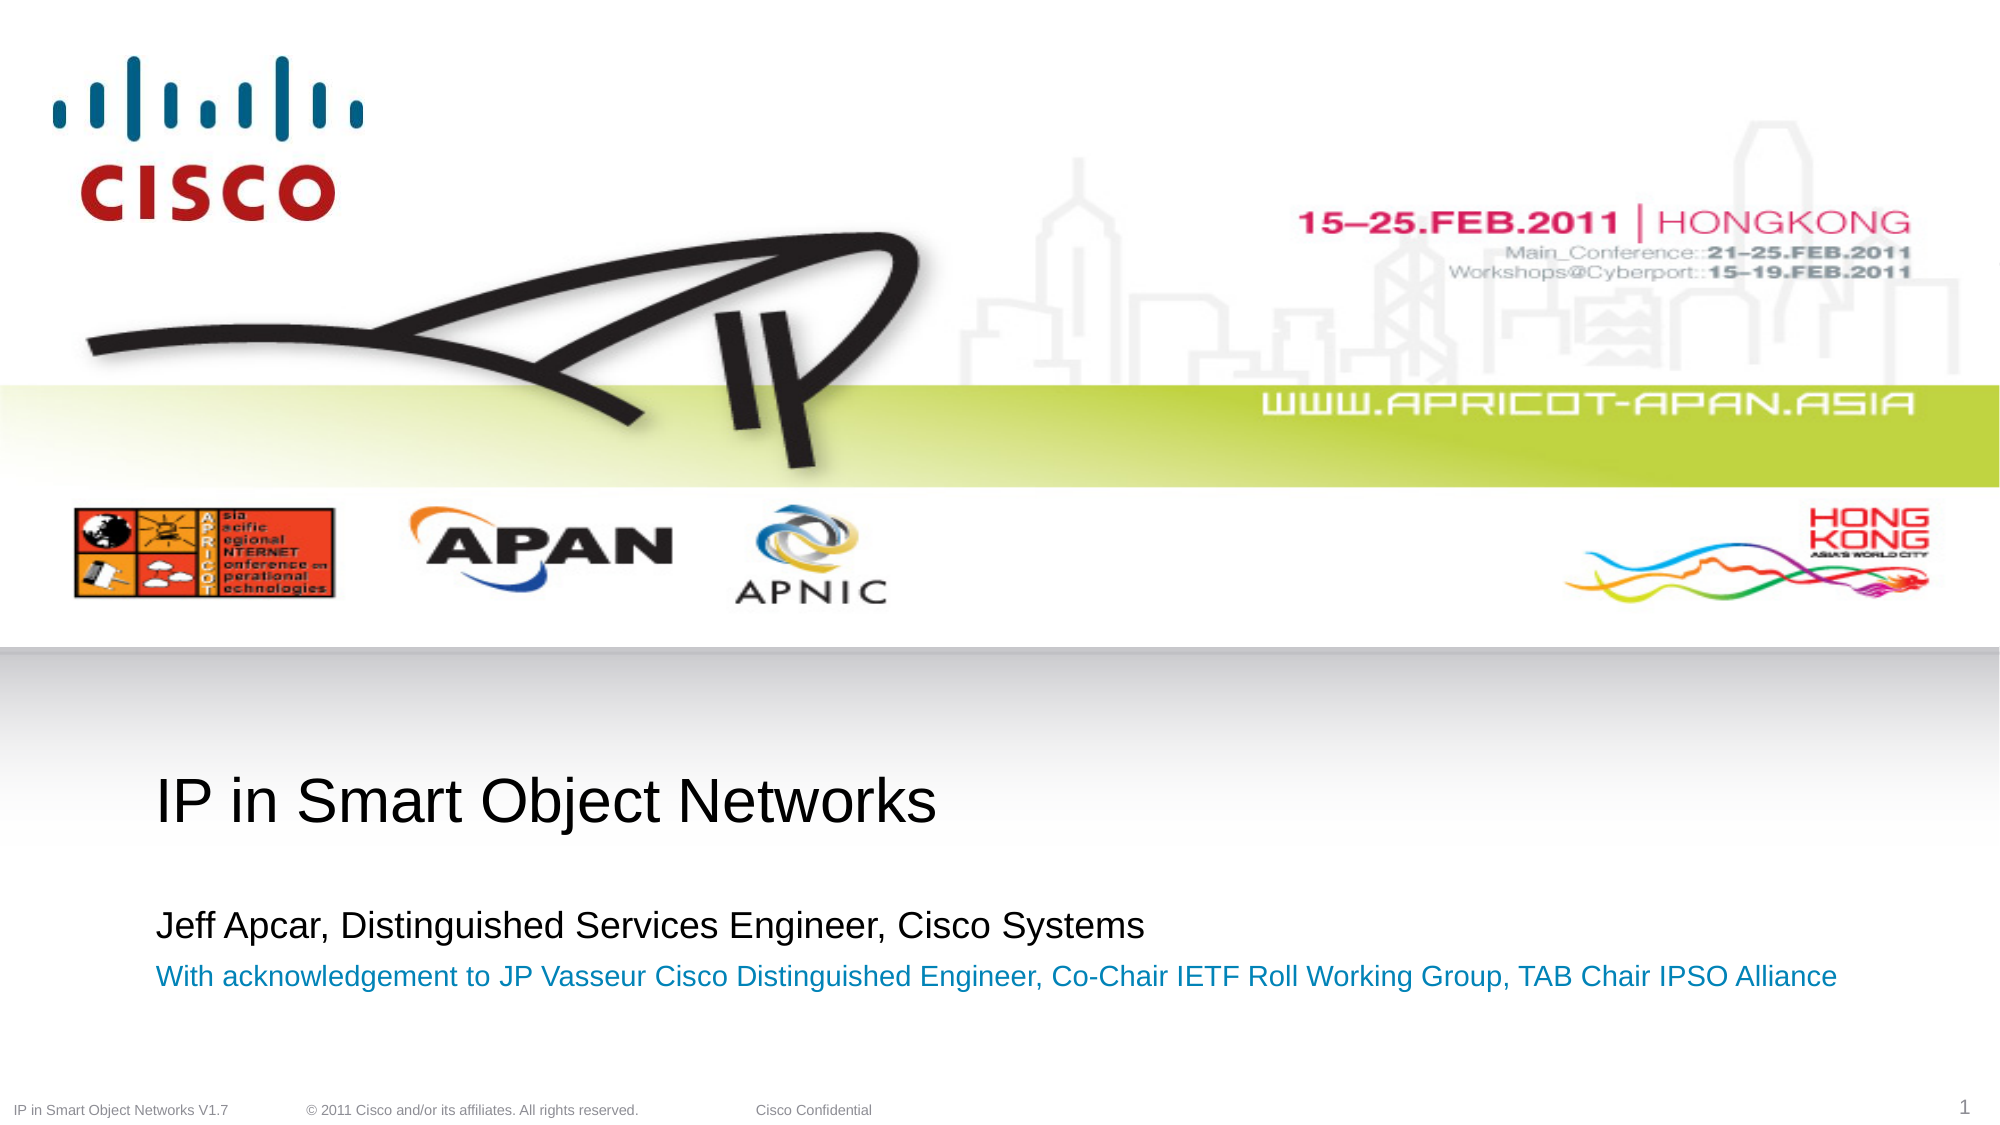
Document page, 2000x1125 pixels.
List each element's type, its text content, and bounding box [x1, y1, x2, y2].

subtitle Jeff Apcar, Distinguished Services Engineer, Cisco Systems With acknowledgement to JP Vasseur Cisco Distinguished Engineer, Co-Chair IETF Roll Working Group, TAB Chair IPSO Alliance [142, 899, 1946, 1036]
picture [0, 55, 2000, 647]
title IP in Smart Object Networks [142, 678, 1922, 843]
